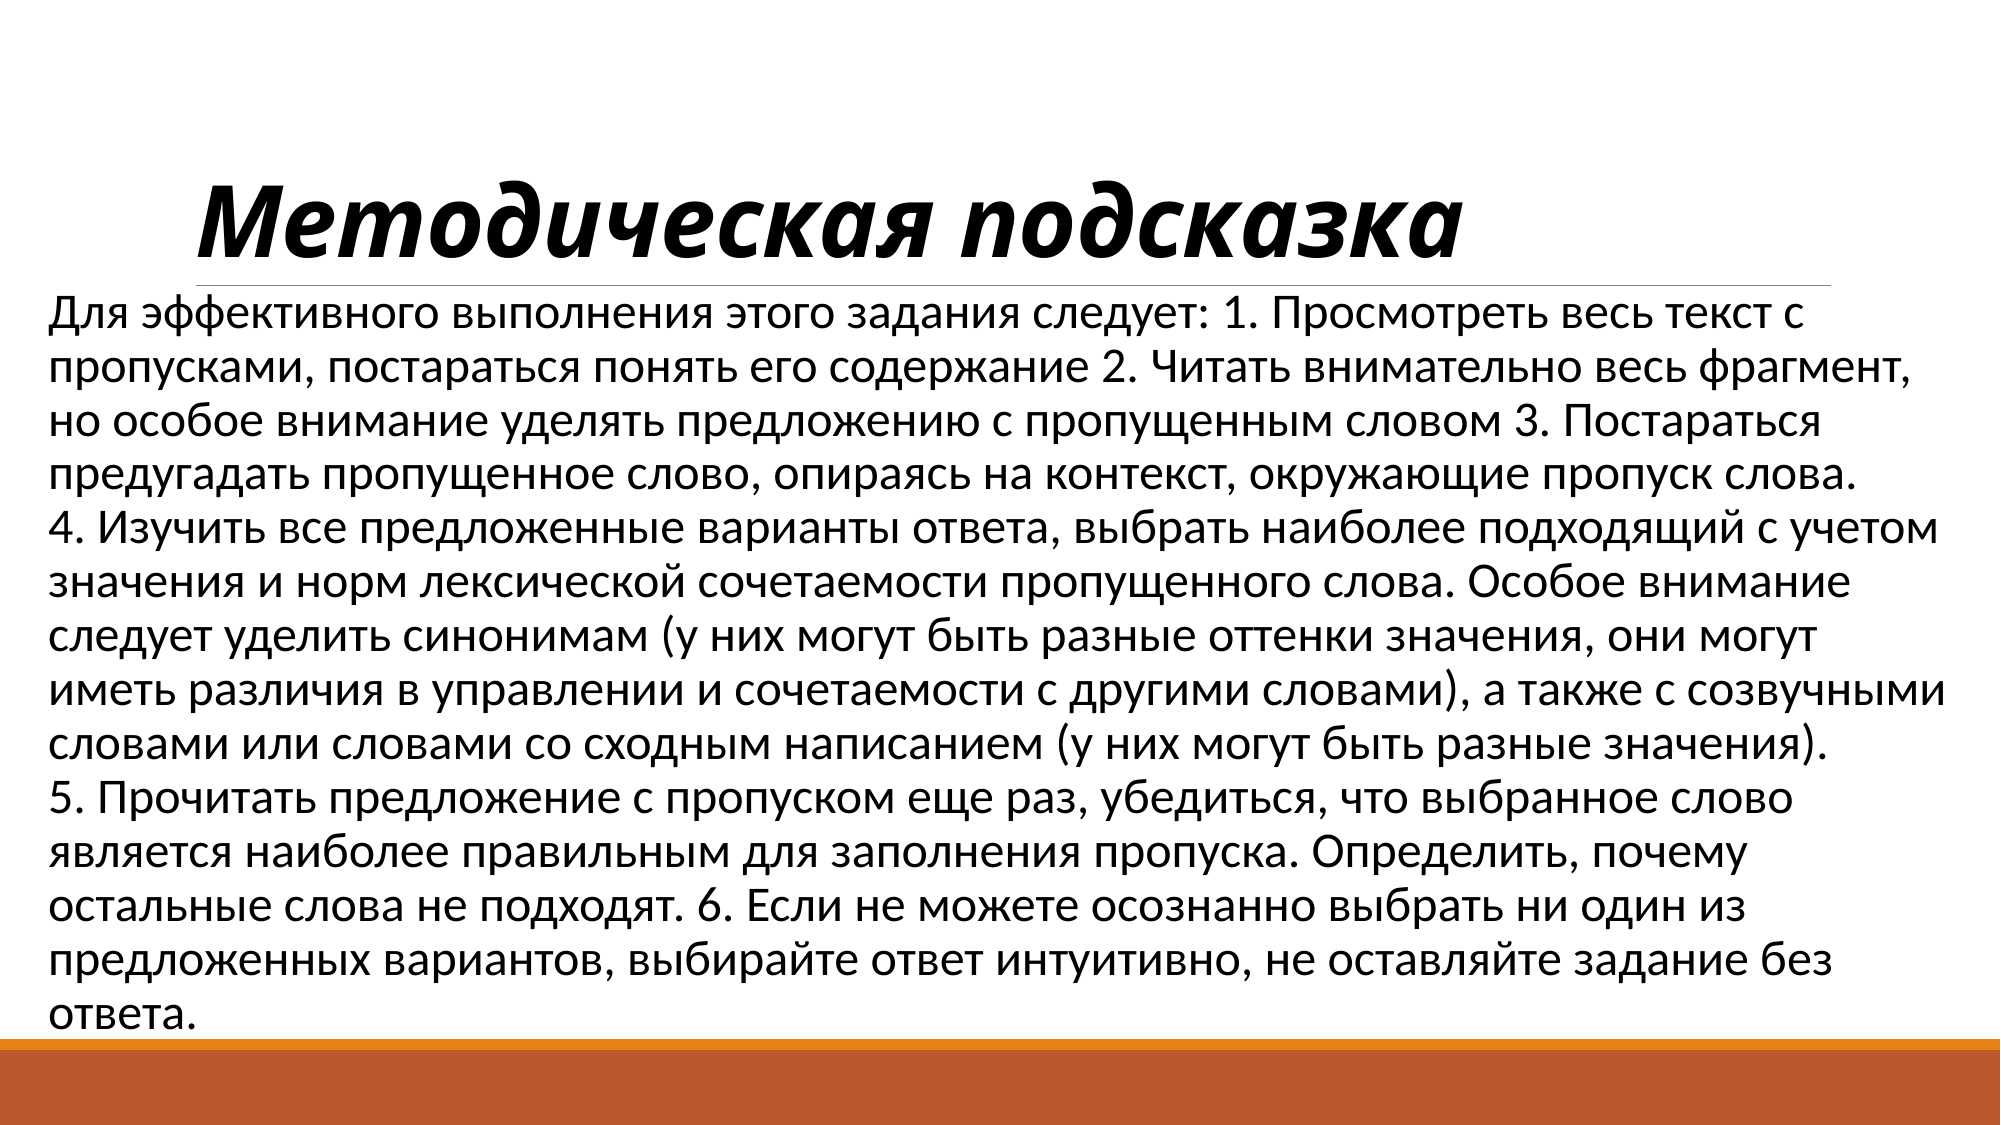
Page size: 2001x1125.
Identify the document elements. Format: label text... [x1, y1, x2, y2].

list Для эффективного выполнения этого задания следует: 1. Просмотреть весь текст с пропусками, постараться понять его содержание 2. Читать внимательно весь фрагмент, но особое внимание уделять предложению с пропущенным словом 3. Постараться предугадать пропущенное слово, опираясь на контекст, окружающие пропуск слова. 4. Изучить все предложенные варианты ответа, выбрать наиболее подходящий с учетом значения и норм лексической сочетаемости пропущенного слова. Особое внимание следует уделить синонимам (у них могут быть разные оттенки значения, они могут иметь различия в управлении и сочетаемости с другими словами), а также с созвучными словами или словами со сходным написанием (у них могут быть разные значения). 5. Прочитать предложение с пропуском еще раз, убедиться, что выбранное слово является наиболее правильным для заполнения пропуска. Определить, почему остальные слова не подходят. 6. Если не можете осознанно выбрать ни один из предложенных вариантов, выбирайте ответ интуитивно, не оставляйте задание без ответа. [33, 277, 1952, 1023]
title Методическая подсказка [180, 47, 1830, 277]
